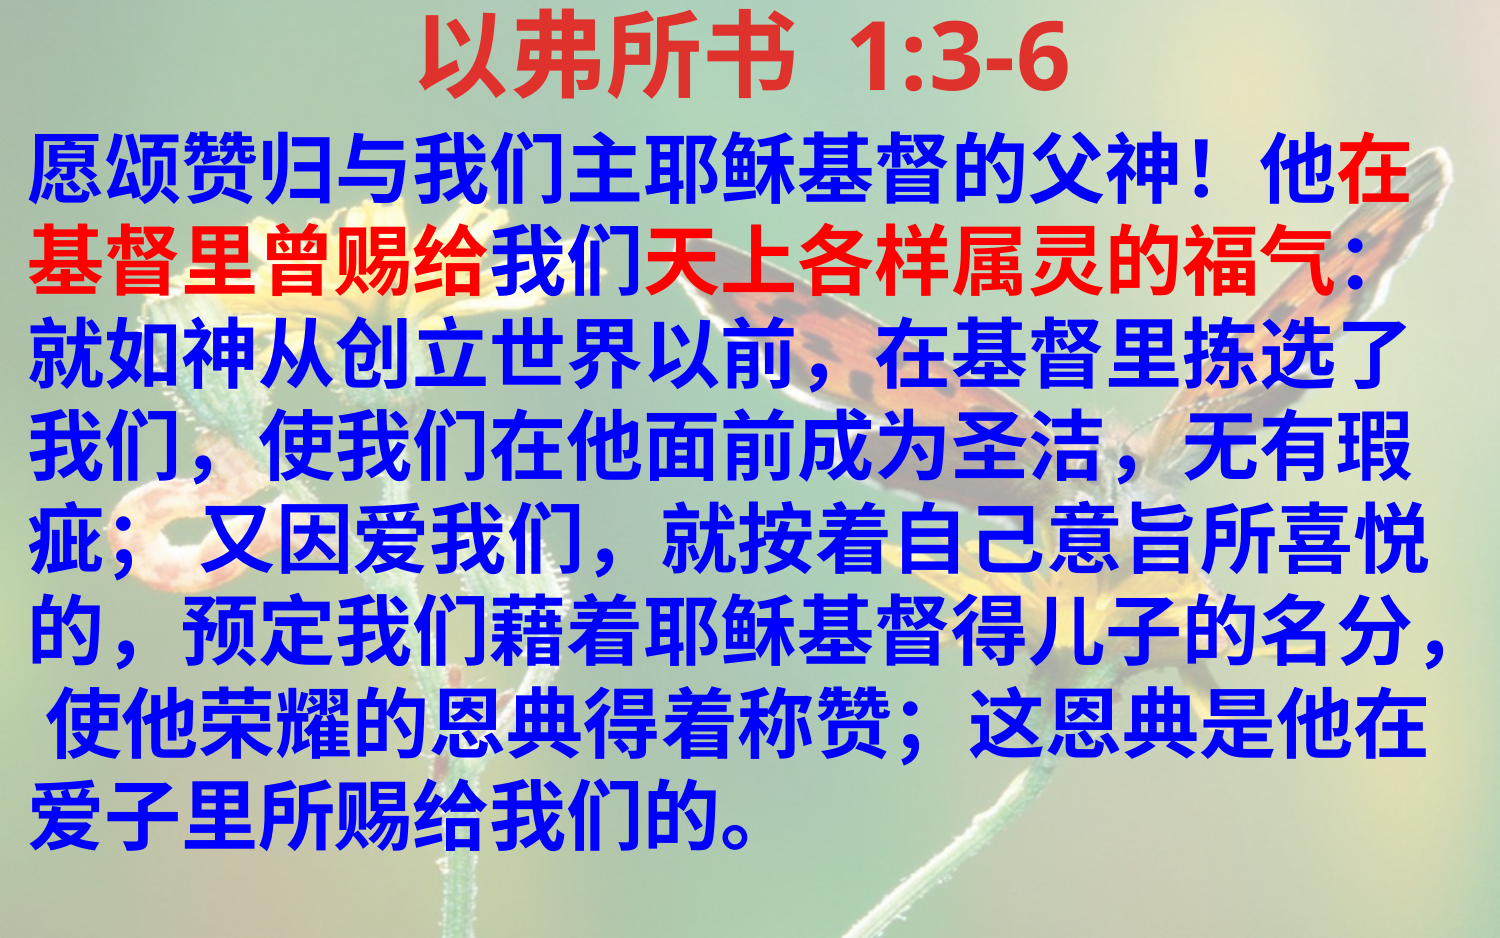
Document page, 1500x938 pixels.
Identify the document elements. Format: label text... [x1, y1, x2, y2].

text_box 愿颂赞归与我们主耶稣基督的父神！他在基督里曾赐给我们天上各样属灵的福气： 就如神从创立世界以前，在基督里拣选了我们，使我们在他面前成为圣洁，无有瑕疵； 又因爱我们，就按着自己意旨所喜悦的，预定我们藉着耶稣基督得儿子的名分， 使他荣耀的恩典得着称赞；这恩典是他在爱子里所赐给我们的。 [12, 112, 1488, 732]
text_box 以弗所书 1:3-6 [397, 0, 1114, 118]
